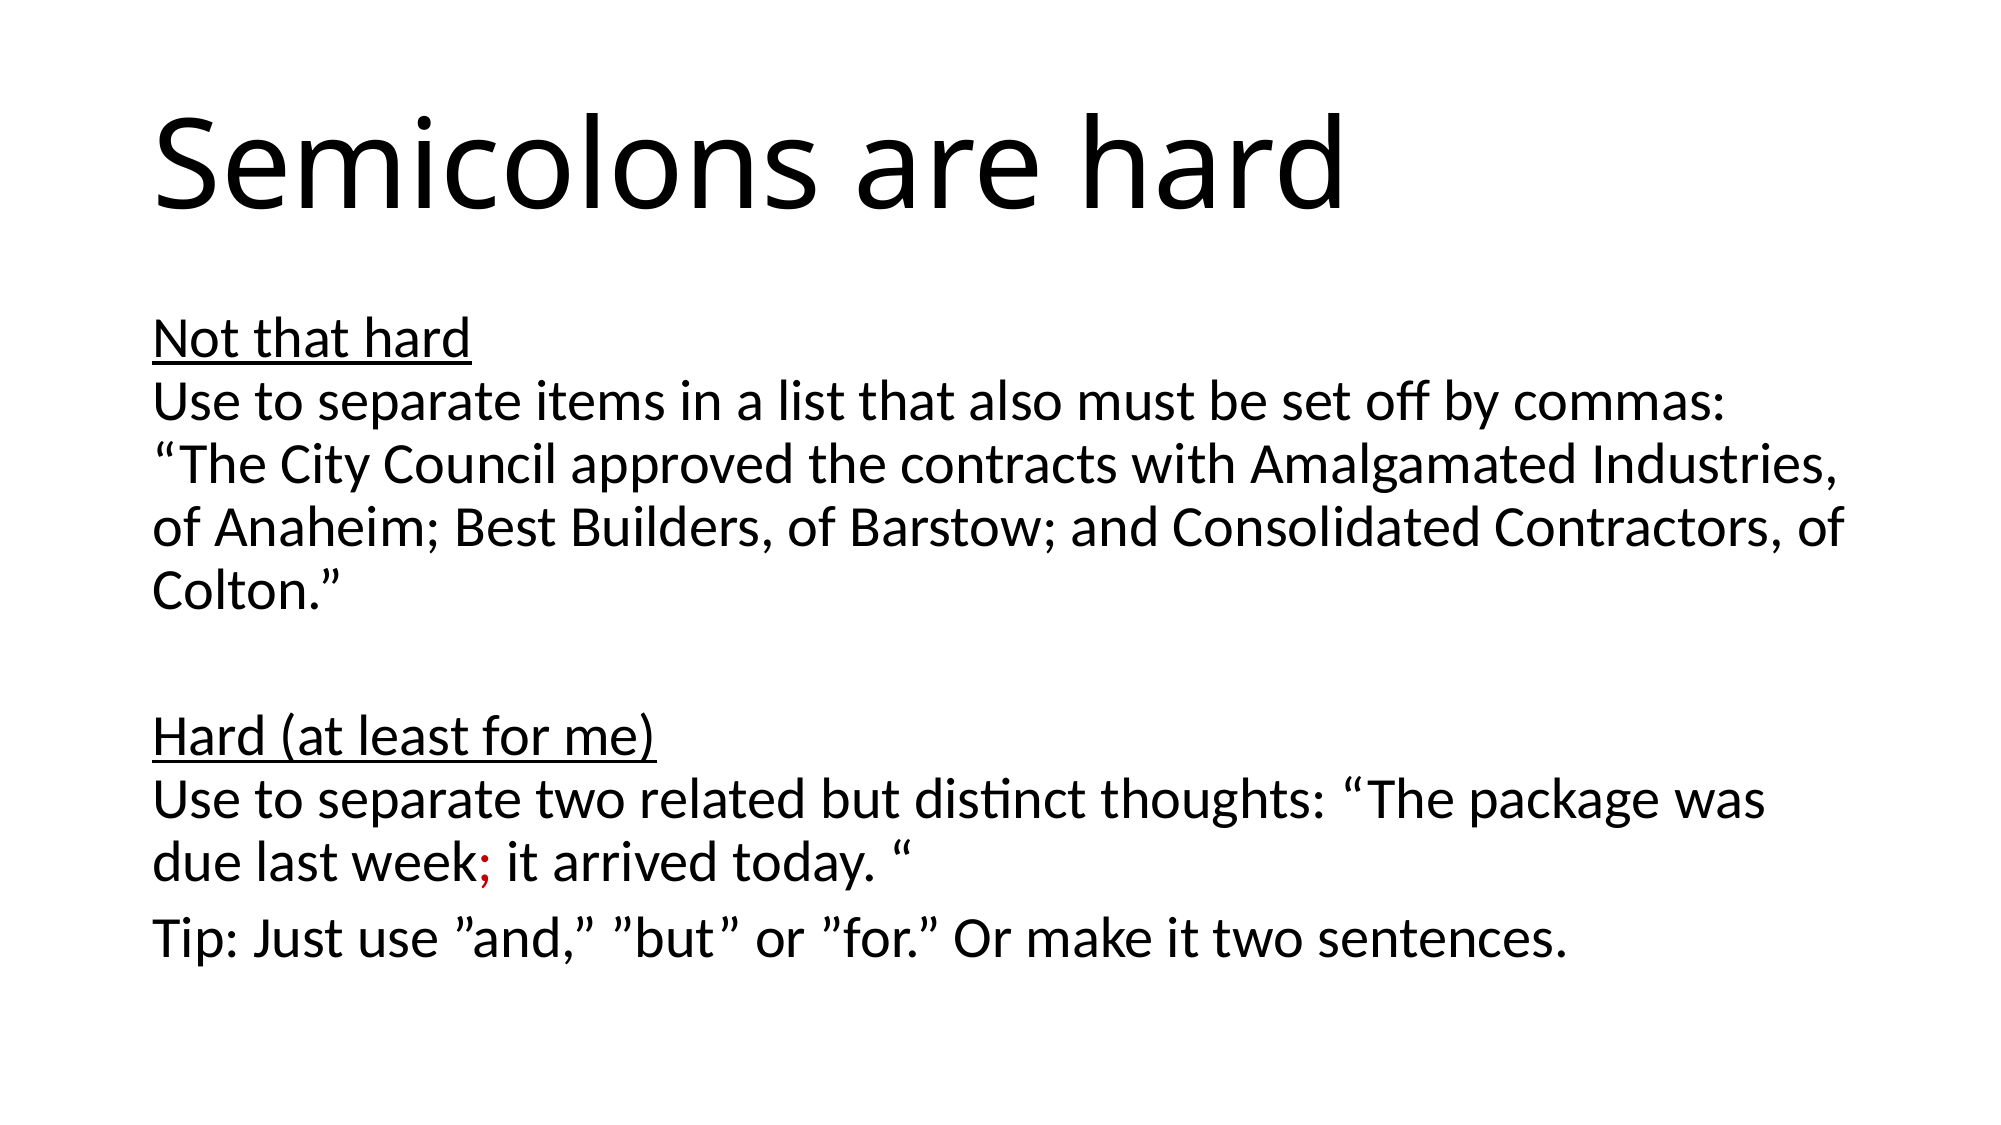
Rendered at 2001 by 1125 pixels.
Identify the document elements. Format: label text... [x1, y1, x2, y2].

title Semicolons are hard [137, 59, 1863, 278]
list Not that hard Use to separate items in a list that also must be set off by commas: “The City Council approved the contracts with Amalgamated Industries, of Anaheim; Best Builders, of Barstow; and Consolidated Contractors, of Colton.” Hard (at least for me) Use to separate two related but distinct thoughts: “The package was due last week; it arrived today. “ Tip: Just use ”and,” ”but” or ”for.” Or make it two sentences. [137, 299, 1863, 1066]
